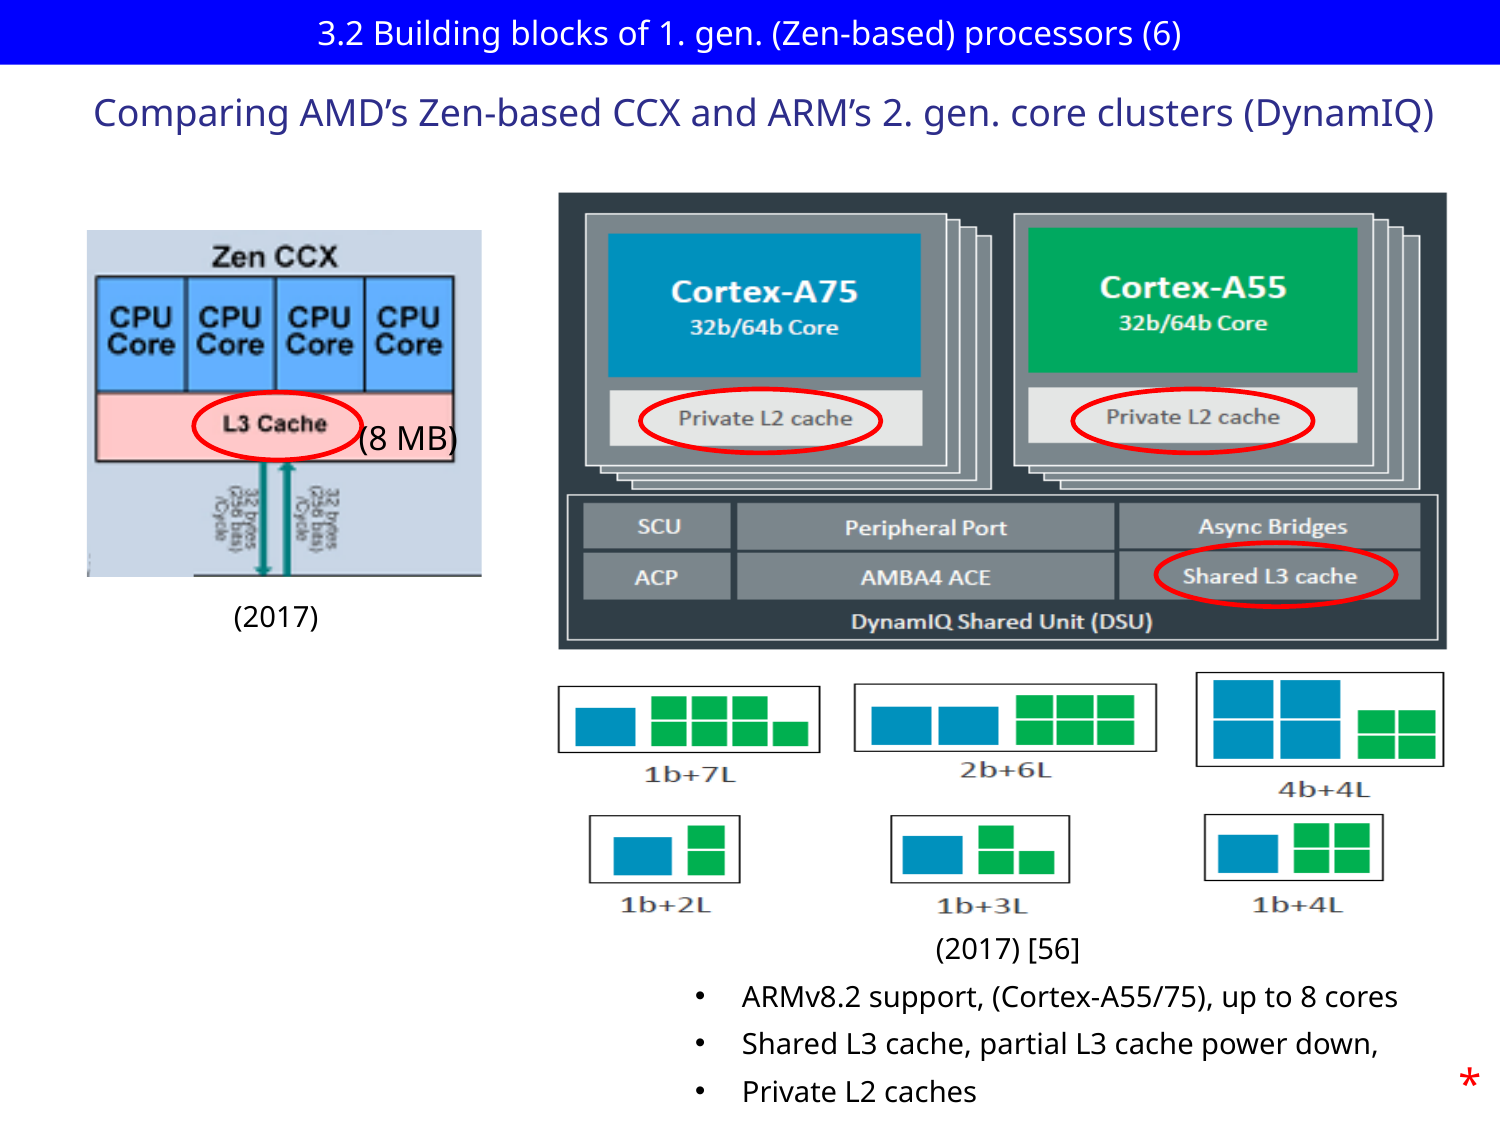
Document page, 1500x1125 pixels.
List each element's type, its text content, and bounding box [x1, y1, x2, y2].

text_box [86, 230, 482, 642]
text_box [515, 660, 1494, 923]
text_box * [1443, 1050, 1497, 1116]
picture [549, 167, 1468, 660]
text_box Comparing AMD’s Zen-based CCX and ARM’s 2. gen. core clusters (DynamIQ) [78, 81, 1451, 142]
picture [549, 923, 1468, 1002]
text_box ARMv8.2 support, (Cortex-A55/75), up to 8 cores Shared L3 cache, partial L3 cache power down, Private L2 caches [680, 1009, 1414, 1116]
title 3.2 Building blocks of 1. gen. (Zen-based) processors (6) [0, 0, 1500, 65]
